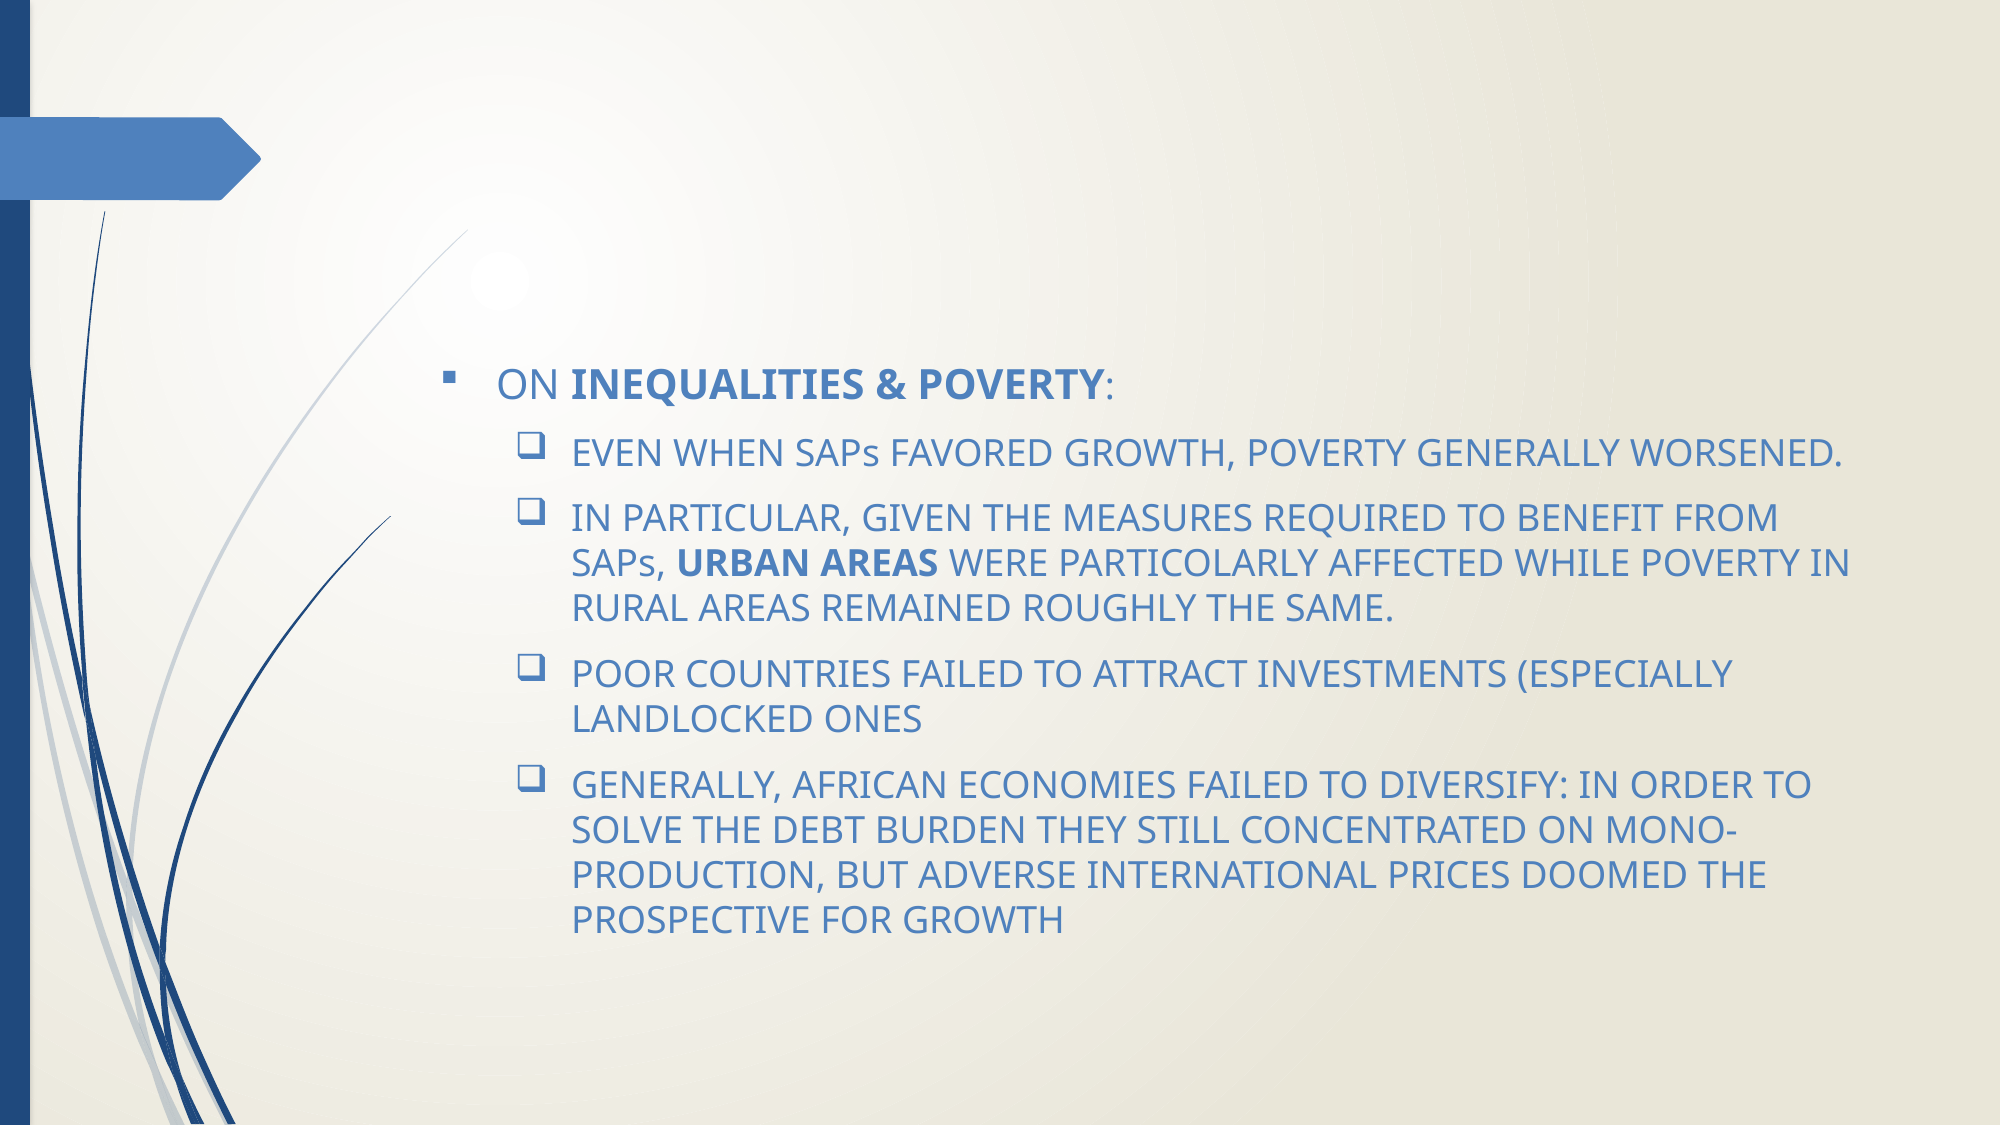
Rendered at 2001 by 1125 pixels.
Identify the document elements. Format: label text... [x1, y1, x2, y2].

list ON INEQUALITIES & POVERTY: EVEN WHEN SAPs FAVORED GROWTH, POVERTY GENERALLY WORSENED. IN PARTICULAR, GIVEN THE MEASURES REQUIRED TO BENEFIT FROM SAPs, URBAN AREAS WERE PARTICOLARLY AFFECTED WHILE POVERTY IN RURAL AREAS REMAINED ROUGHLY THE SAME. POOR COUNTRIES FAILED TO ATTRACT INVESTMENTS (ESPECIALLY LANDLOCKED ONES GENERALLY, AFRICAN ECONOMIES FAILED TO DIVERSIFY: IN ORDER TO SOLVE THE DEBT BURDEN THEY STILL CONCENTRATED ON MONO-PRODUCTION, BUT ADVERSE INTERNATIONAL PRICES DOOMED THE PROSPECTIVE FOR GROWTH [424, 350, 1888, 970]
